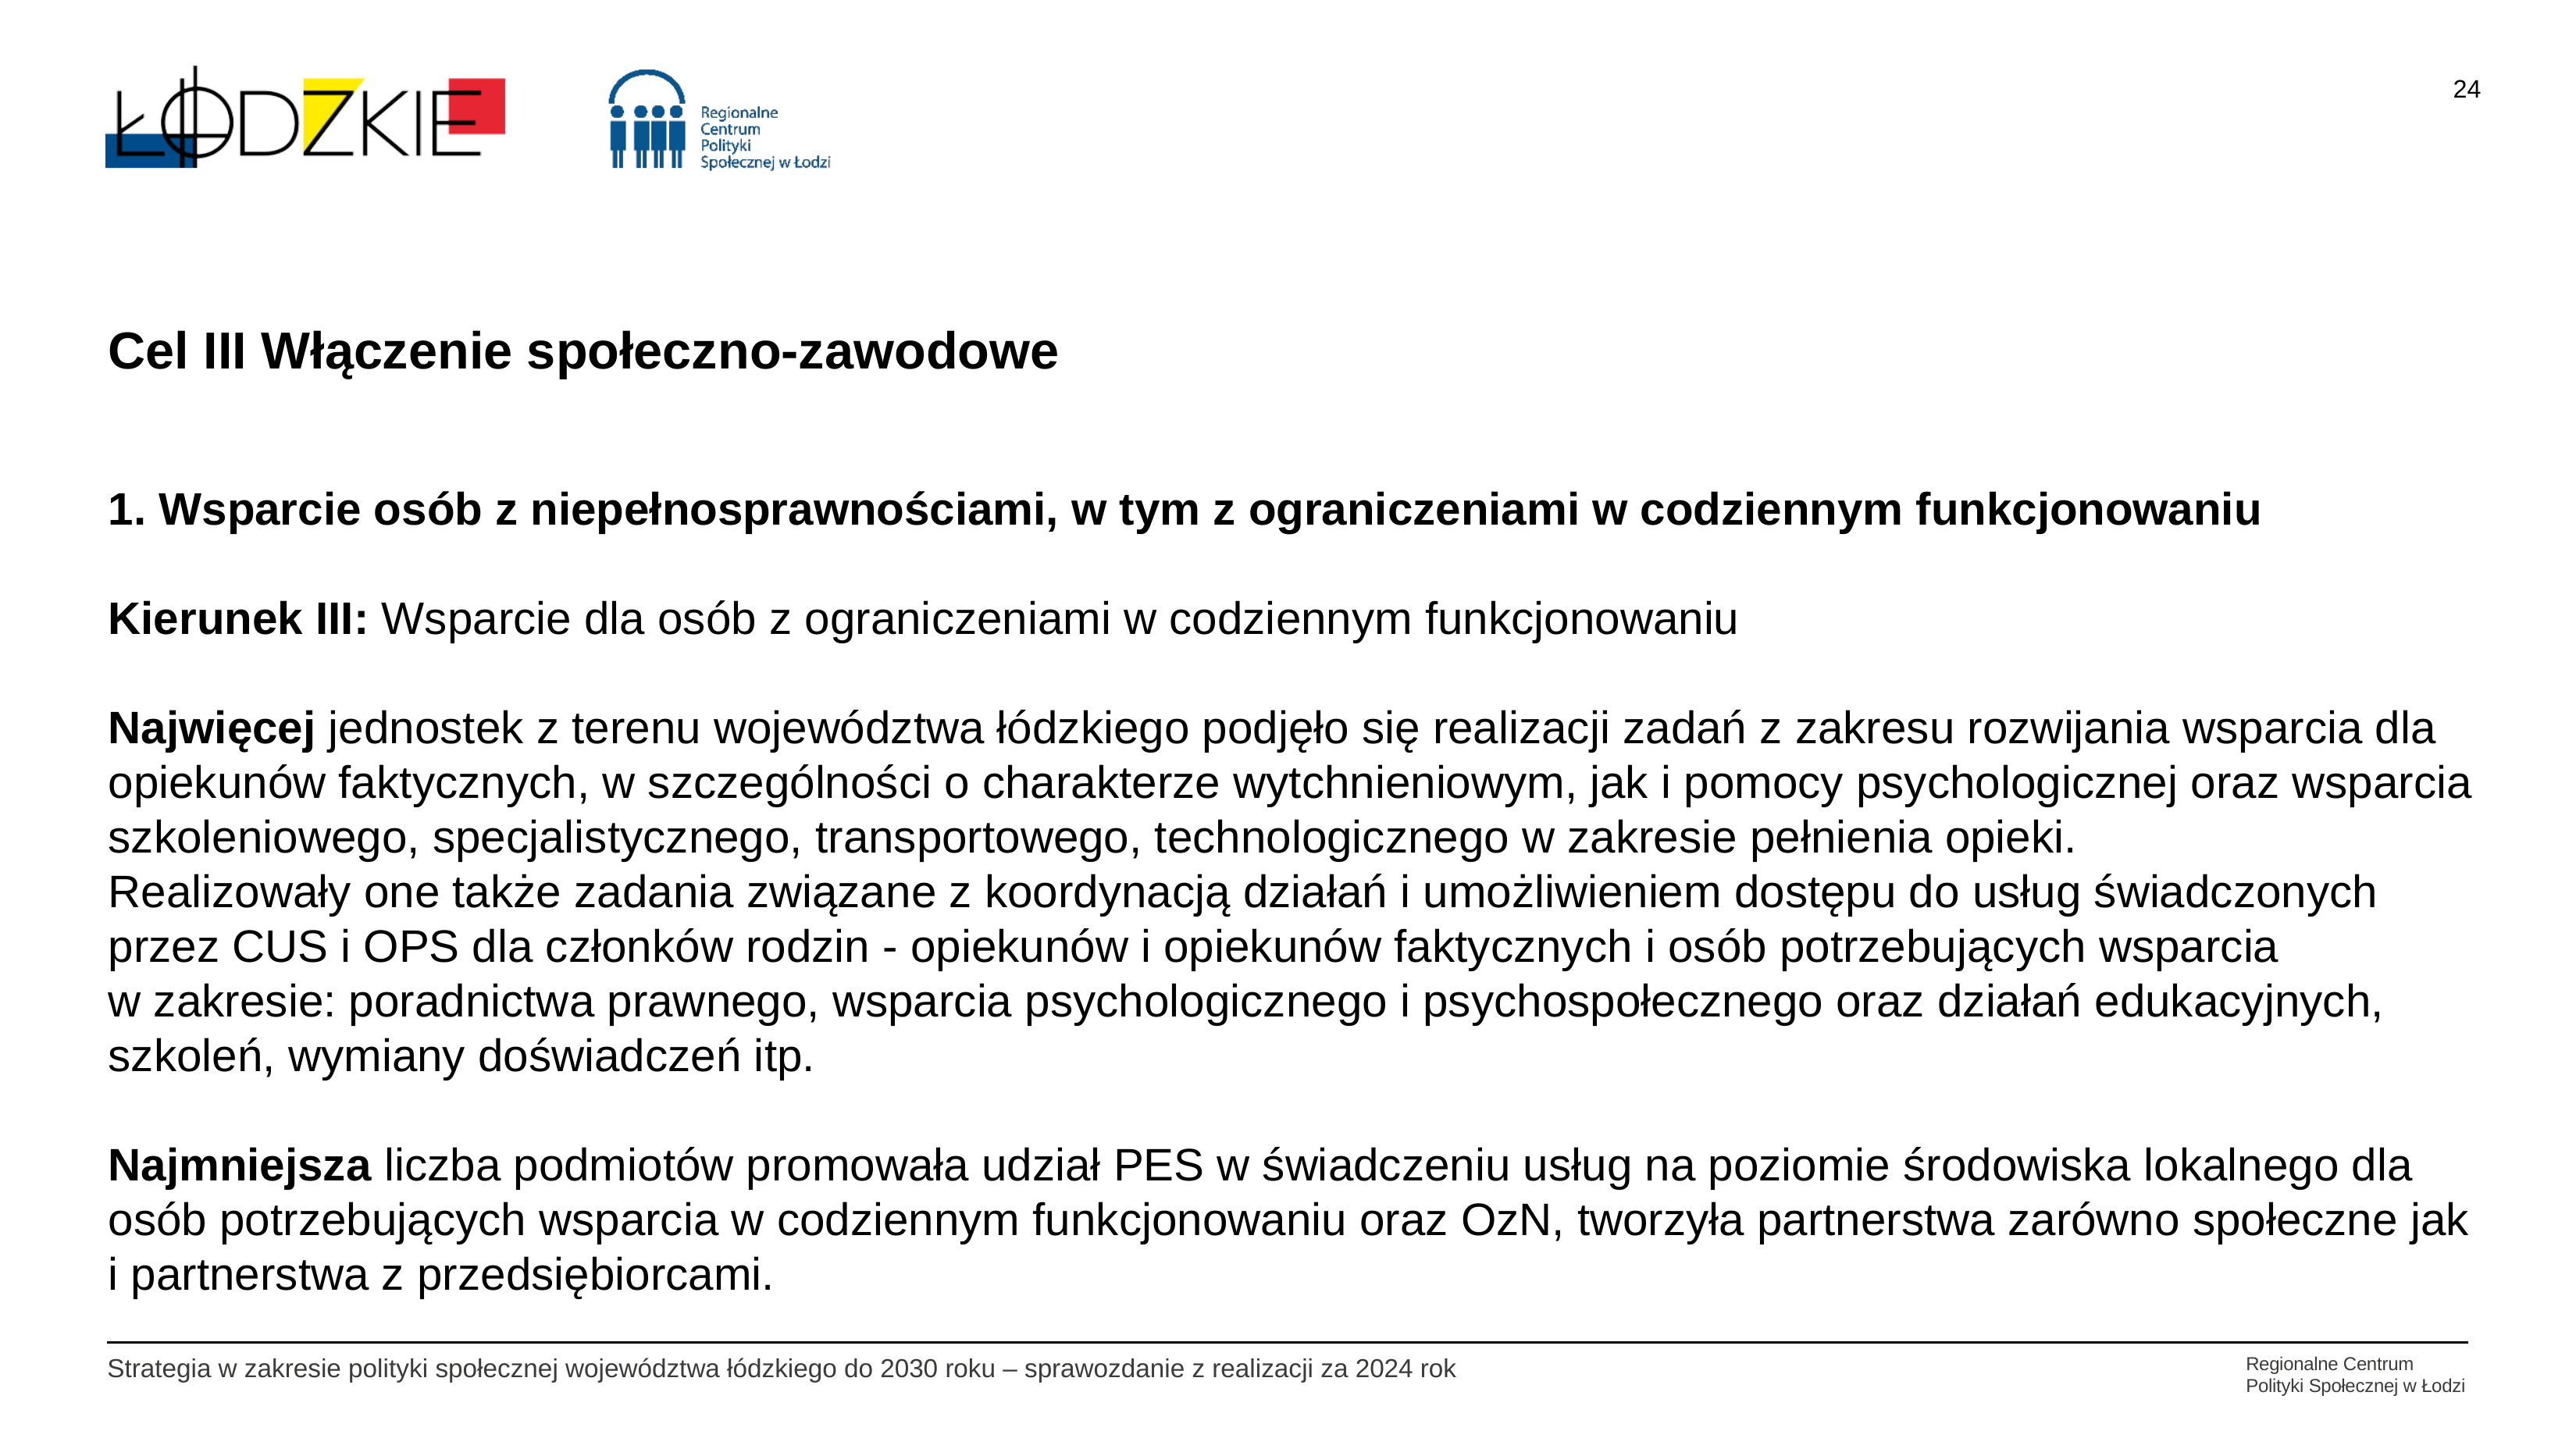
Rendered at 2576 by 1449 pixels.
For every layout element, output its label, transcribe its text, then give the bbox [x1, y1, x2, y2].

footer Regionalne Centrum Polityki Społecznej w Łodzi [2244, 1348, 2470, 1449]
picture [105, 55, 832, 190]
slide_number Strategia w zakresie polityki społecznej województwa łódzkiego do 2030 roku – sprawozdanie z realizacji za 2024 rok [105, 1348, 1805, 1449]
title Cel III Włączenie społeczno-zawodowe 1. Wsparcie osób z niepełnosprawnościami, w tym z ograniczeniami w codziennym funkcjonowaniu Kierunek III: Wsparcie dla osób z ograniczeniami w codziennym funkcjonowaniu Najwięcej jednostek z terenu województwa łódzkiego podjęło się realizacji zadań z zakresu rozwijania wsparcia dla opiekunów faktycznych, w szczególności o charakterze wytchnieniowym, jak i pomocy psychologicznej oraz wsparcia szkoleniowego, specjalistycznego, transportowego, technologicznego w zakresie pełnienia opieki. Realizowały one także zadania związane z koordynacją działań i umożliwieniem dostępu do usług świadczonych przez CUS i OPS dla członków rodzin - opiekunów i opiekunów faktycznych i osób potrzebujących wsparcia w zakresie: poradnictwa prawnego, wsparcia psychologicznego i psychospołecznego oraz działań edukacyjnych, szkoleń, wymiany doświadczeń itp. Najmniejsza liczba podmiotów promowała udział PES w świadczeniu usług na poziomie środowiska lokalnego dla osób potrzebujących wsparcia w codziennym funkcjonowaniu oraz OzN, tworzyła partnerstwa zarówno społeczne jak i partnerstwa z przedsiębiorcami. [108, 316, 2477, 1294]
text_box 24 [2451, 70, 2517, 103]
